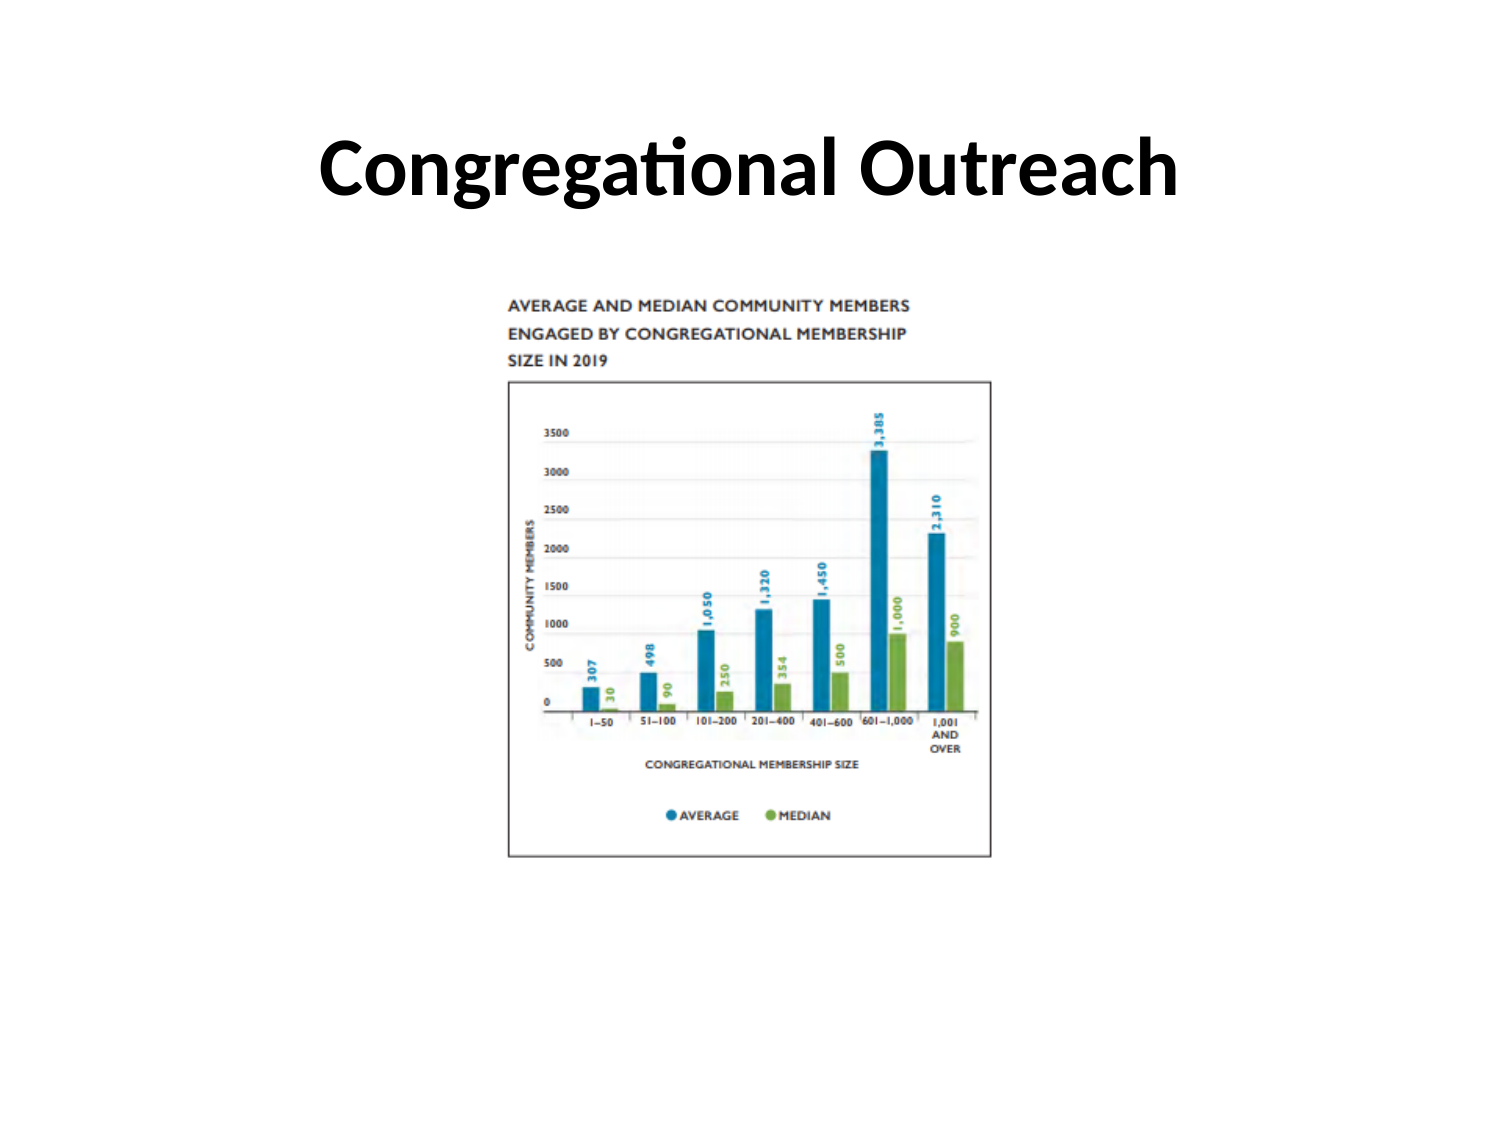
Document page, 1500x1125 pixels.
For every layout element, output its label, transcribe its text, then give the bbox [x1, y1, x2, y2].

title Congregational Outreach [103, 59, 1397, 278]
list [502, 293, 998, 861]
